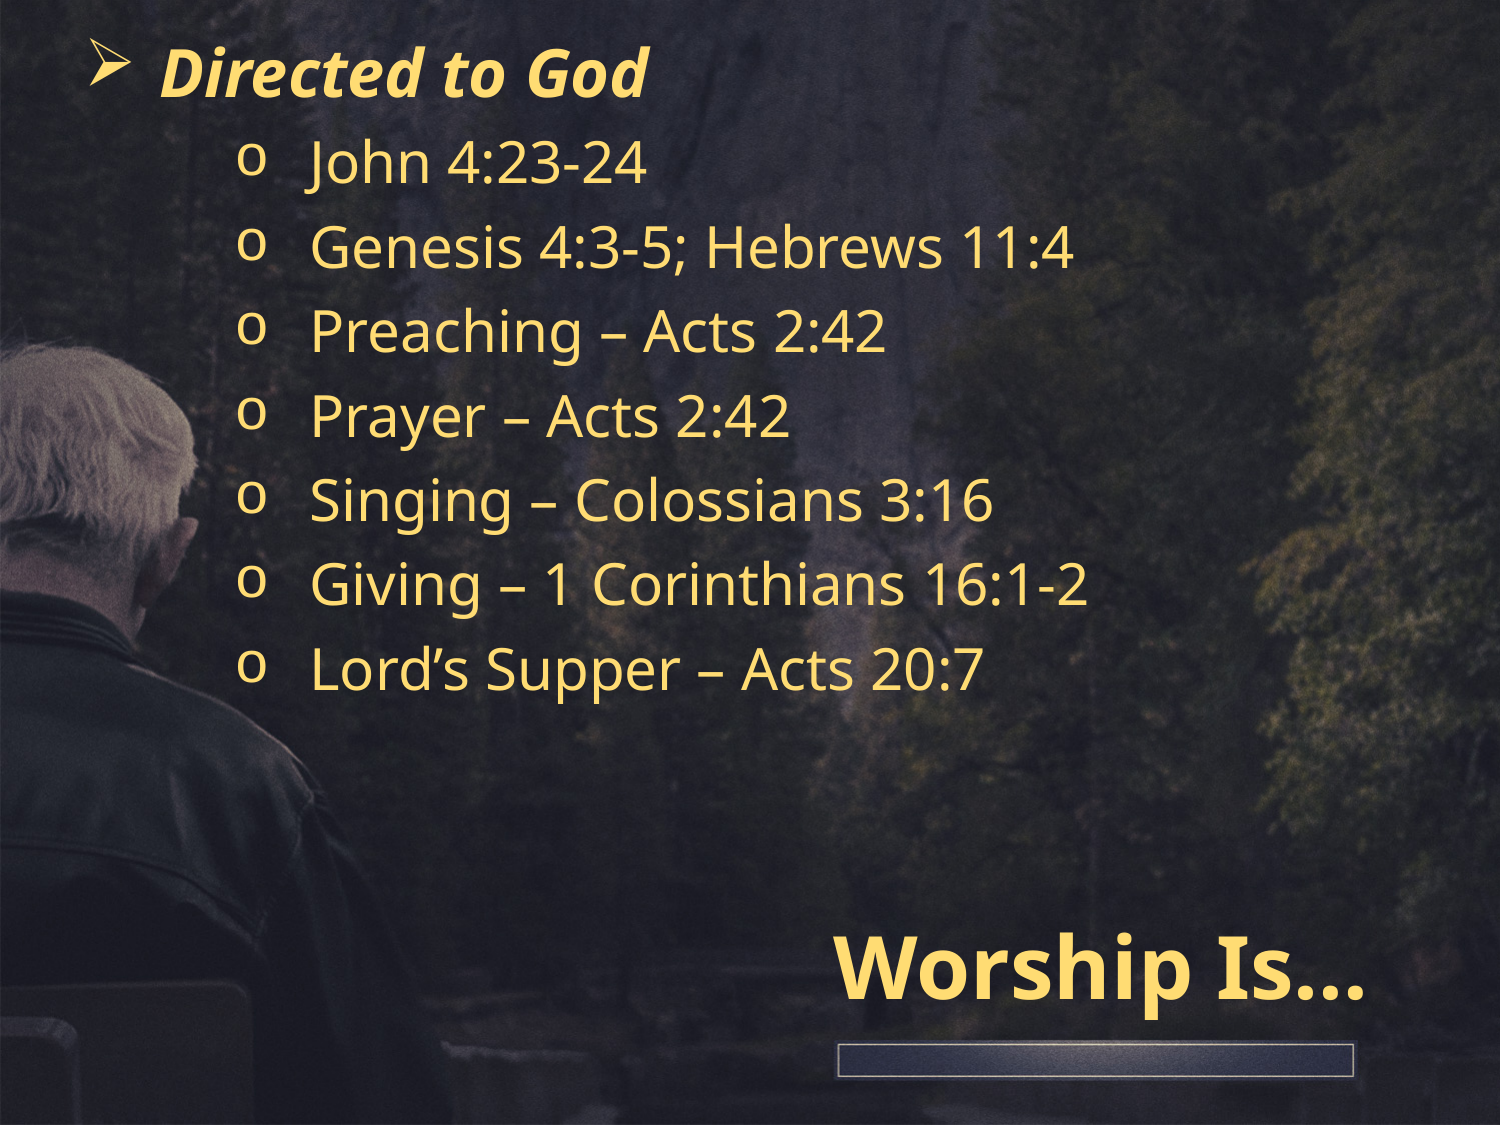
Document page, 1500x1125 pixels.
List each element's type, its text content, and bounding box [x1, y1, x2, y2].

title Worship Is… [749, 856, 1454, 1073]
picture [0, 0, 1500, 1125]
list Directed to God John 4:23-24 Genesis 4:3-5; Hebrews 11:4 Preaching – Acts 2:42 Prayer – Acts 2:42 Singing – Colossians 3:16 Giving – 1 Corinthians 16:1-2 Lord’s Supper – Acts 20:7 [76, 22, 1425, 858]
